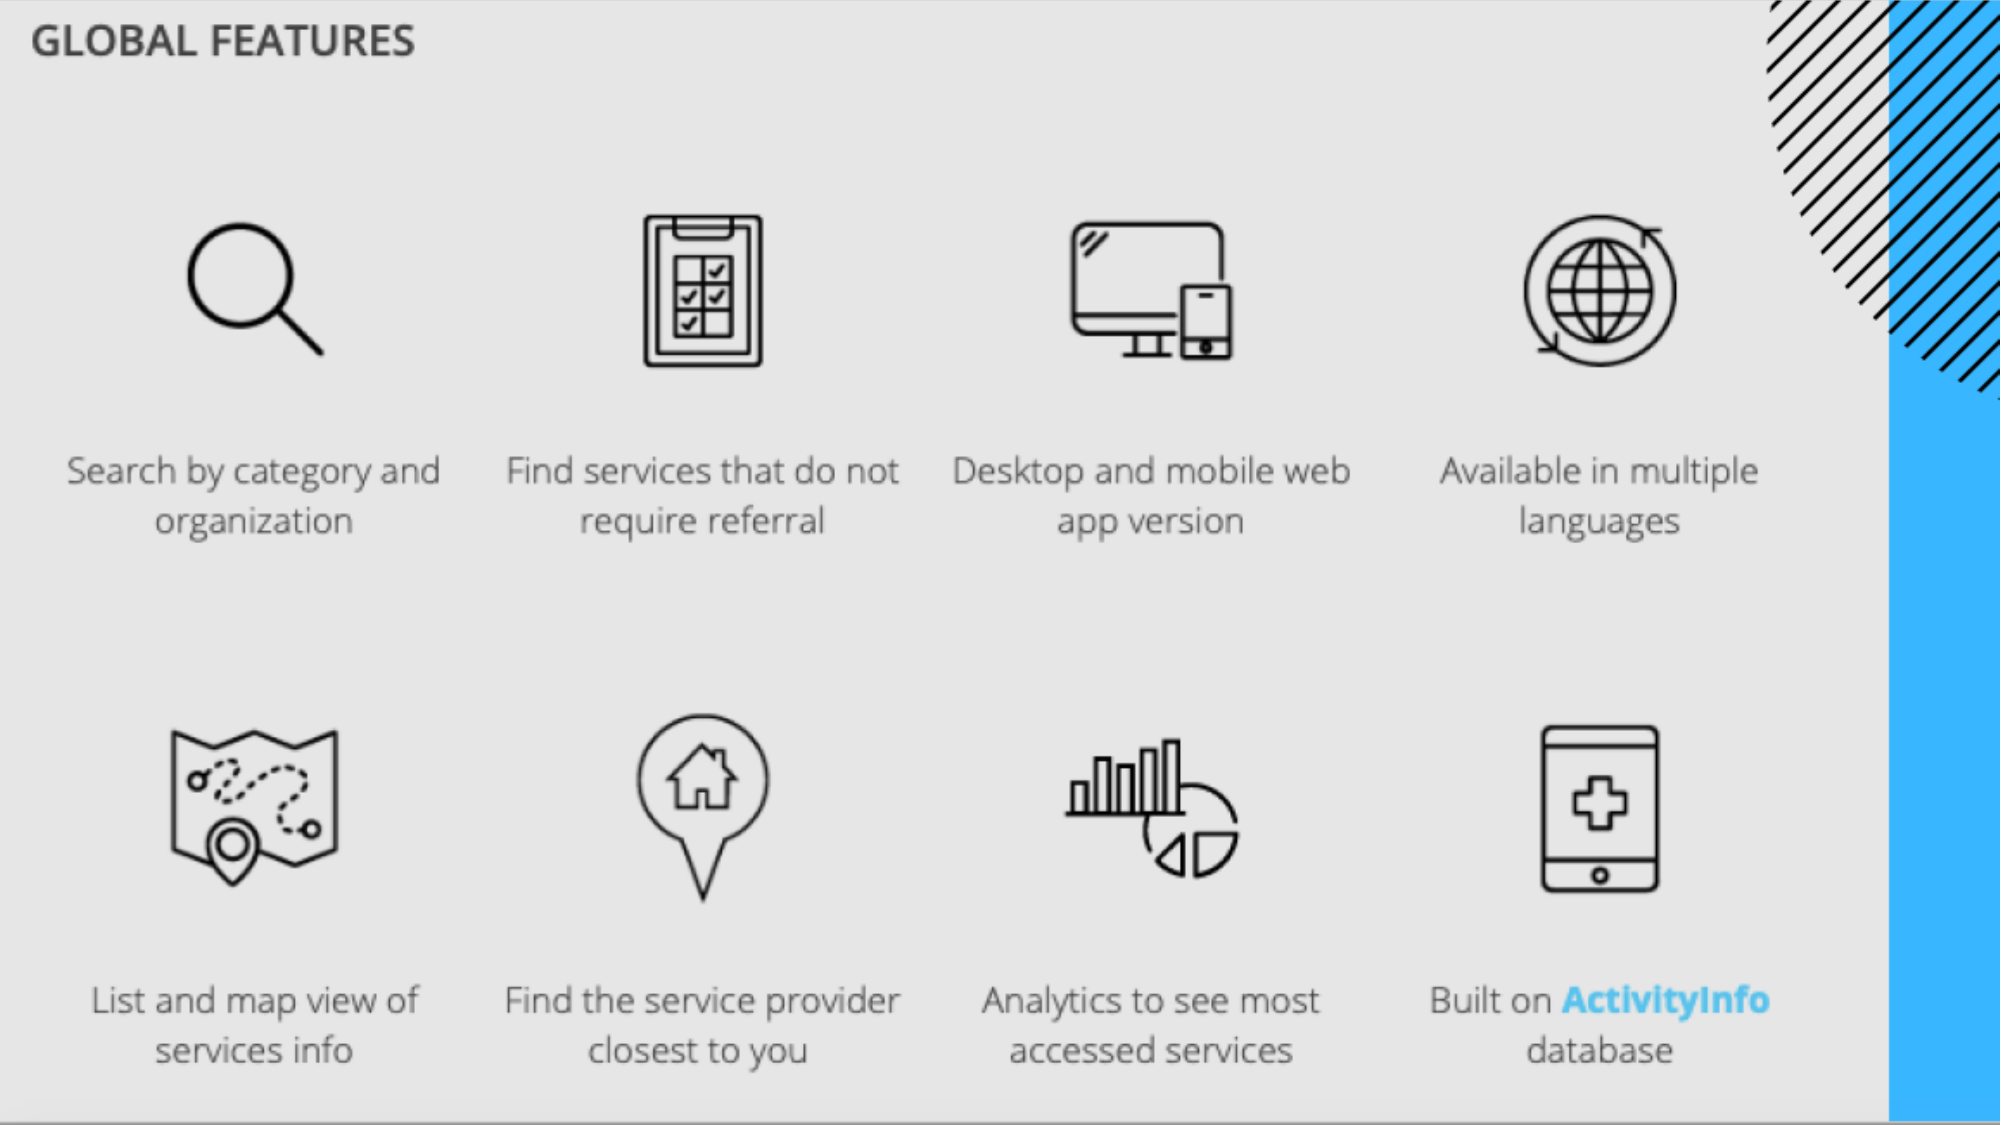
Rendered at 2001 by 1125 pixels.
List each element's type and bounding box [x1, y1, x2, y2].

list [0, 0, 2000, 1125]
